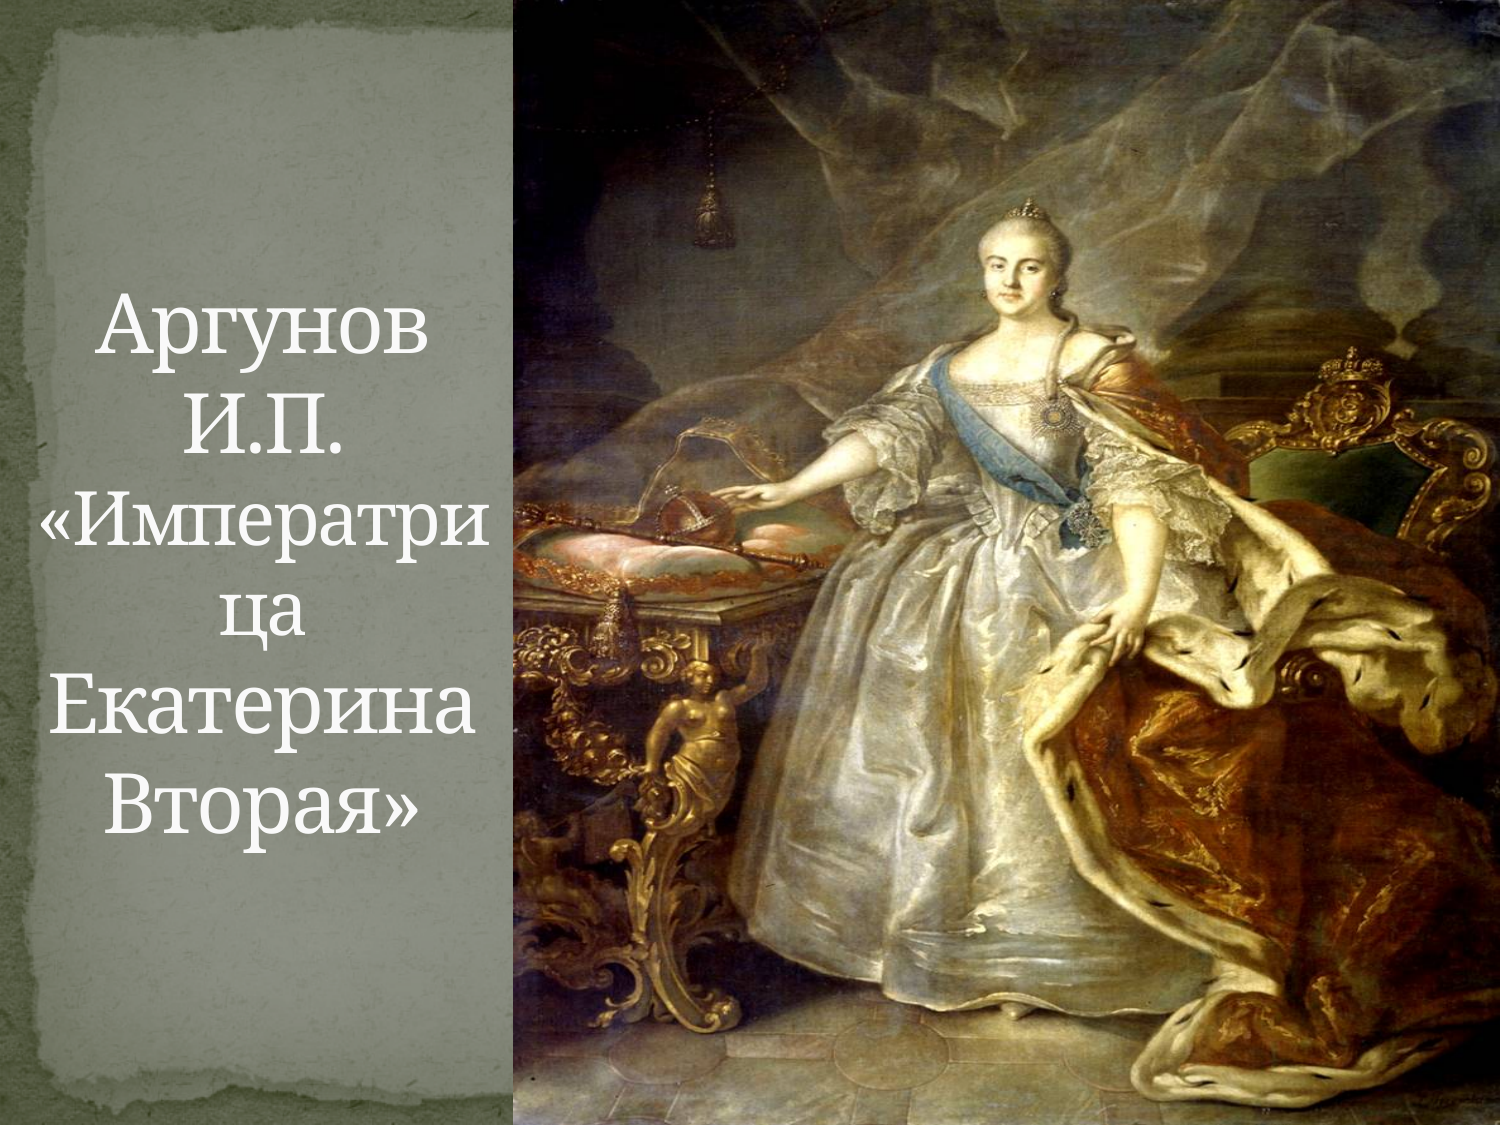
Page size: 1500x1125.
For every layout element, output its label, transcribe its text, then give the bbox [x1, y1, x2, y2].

title Аргунов И.П. «Императрица Екатерина Вторая» [0, 0, 506, 858]
picture [513, 0, 1500, 1125]
